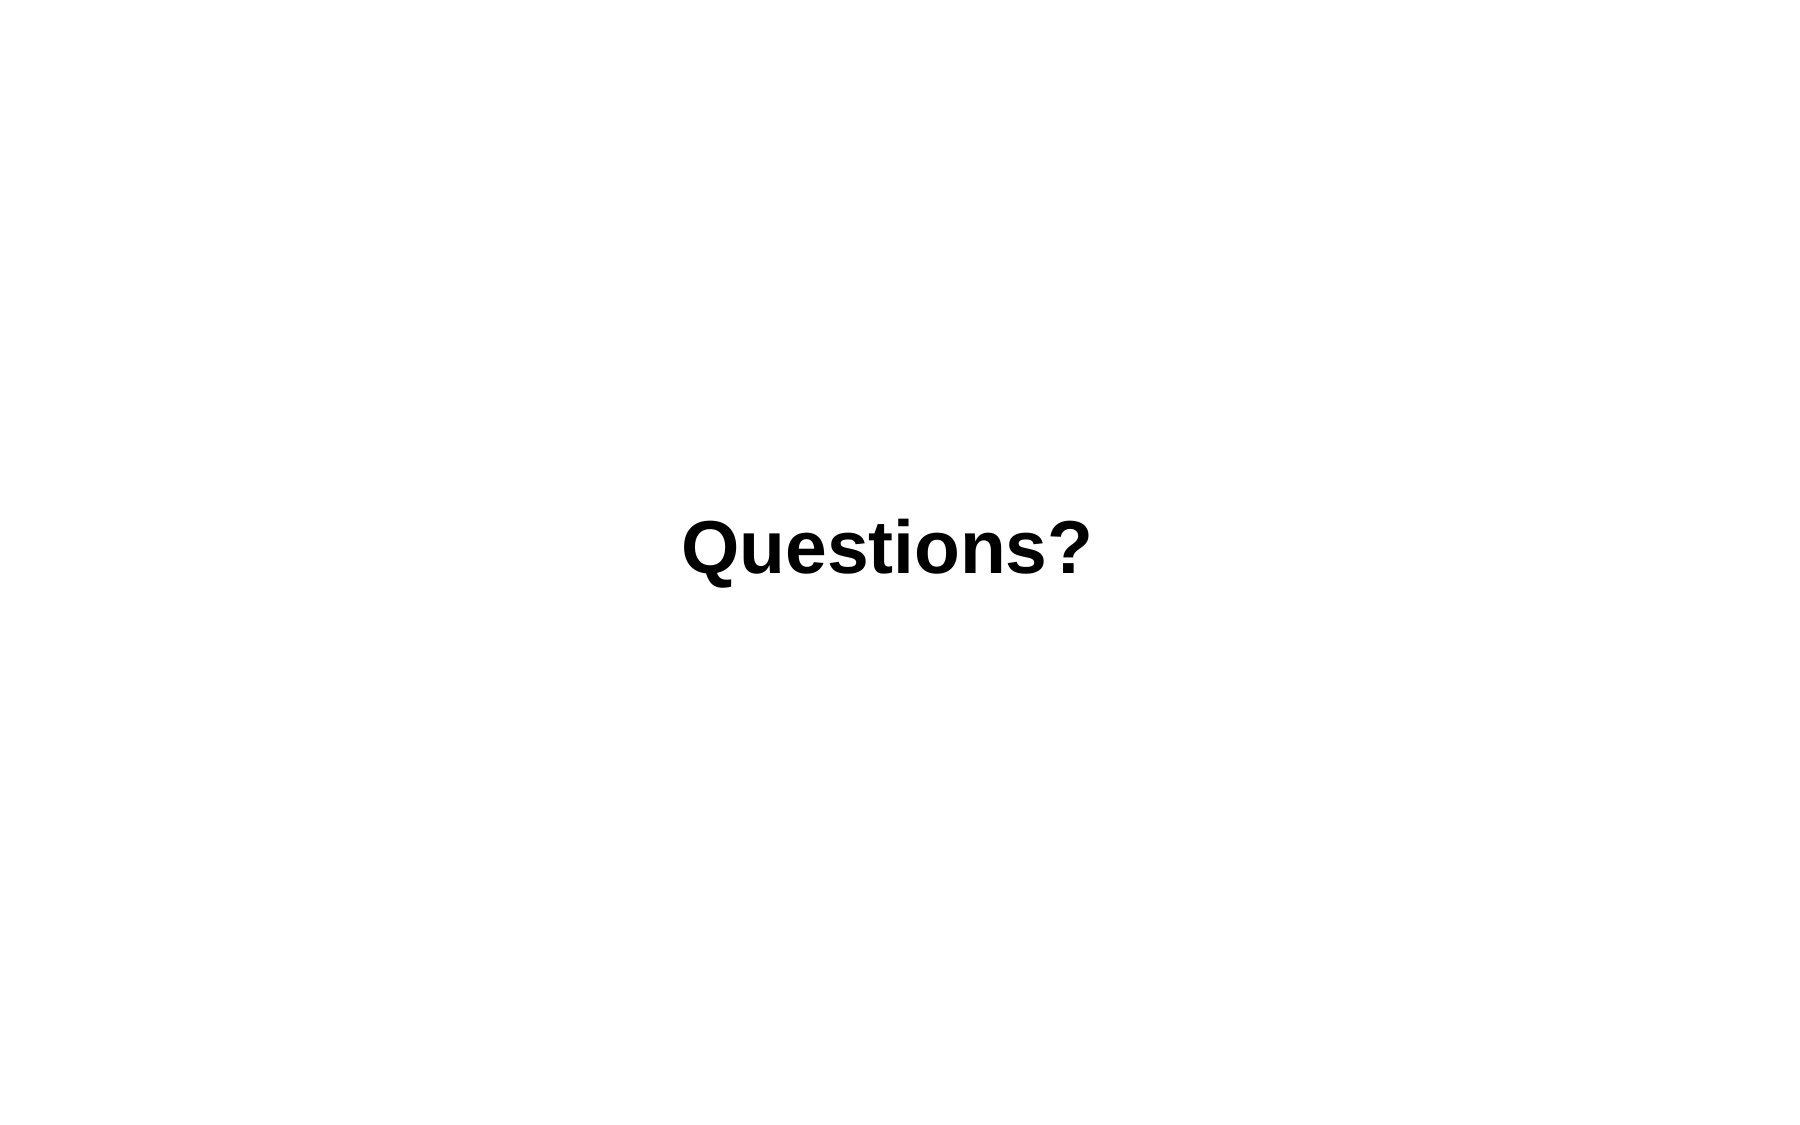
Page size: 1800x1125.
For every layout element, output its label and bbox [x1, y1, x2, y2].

title [237, 487, 1538, 600]
